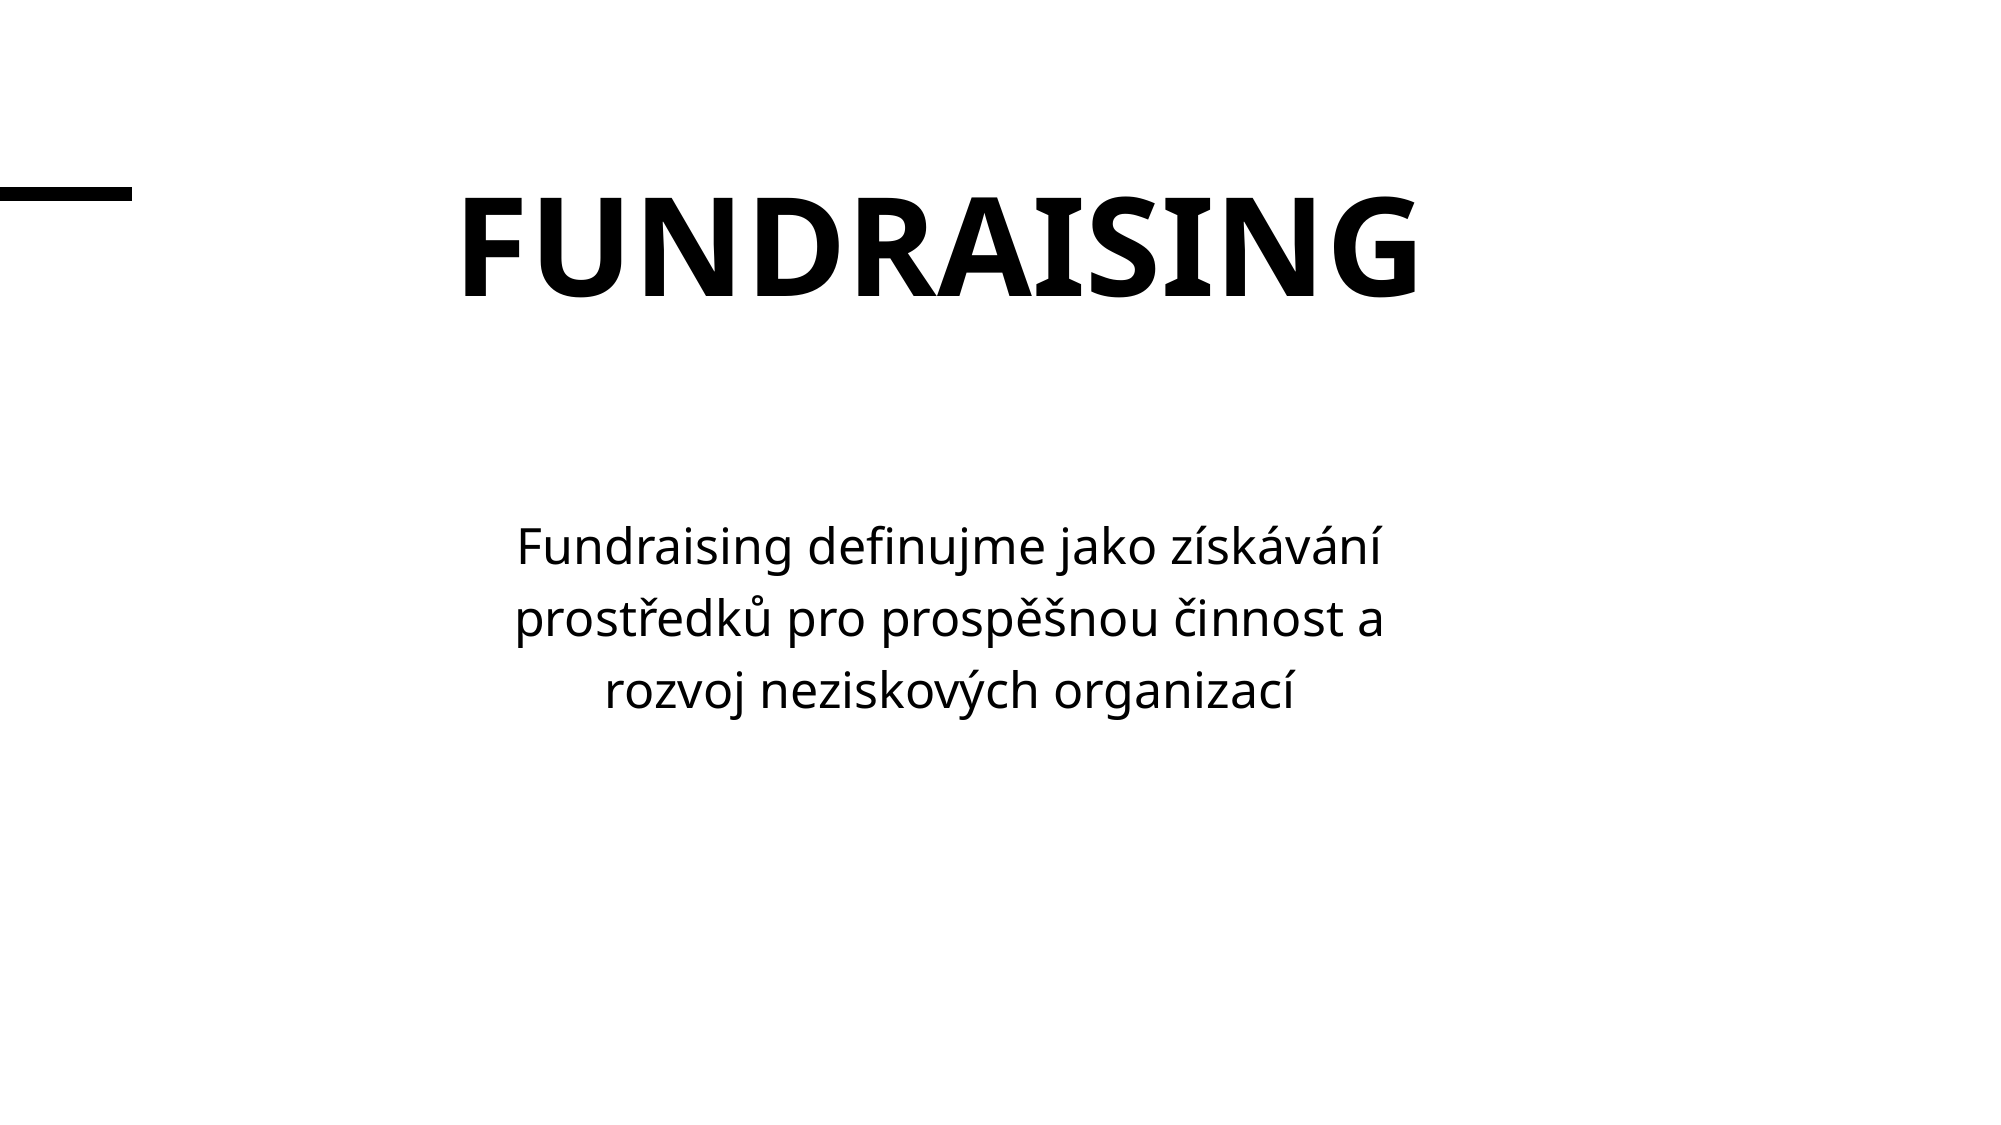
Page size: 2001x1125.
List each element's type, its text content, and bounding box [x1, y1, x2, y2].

subtitle Fundraising definujme jako získávání prostředků pro prospěšnou činnost a rozvoj neziskových organizací [460, 495, 1440, 967]
title Fundraising [178, 176, 1703, 443]
